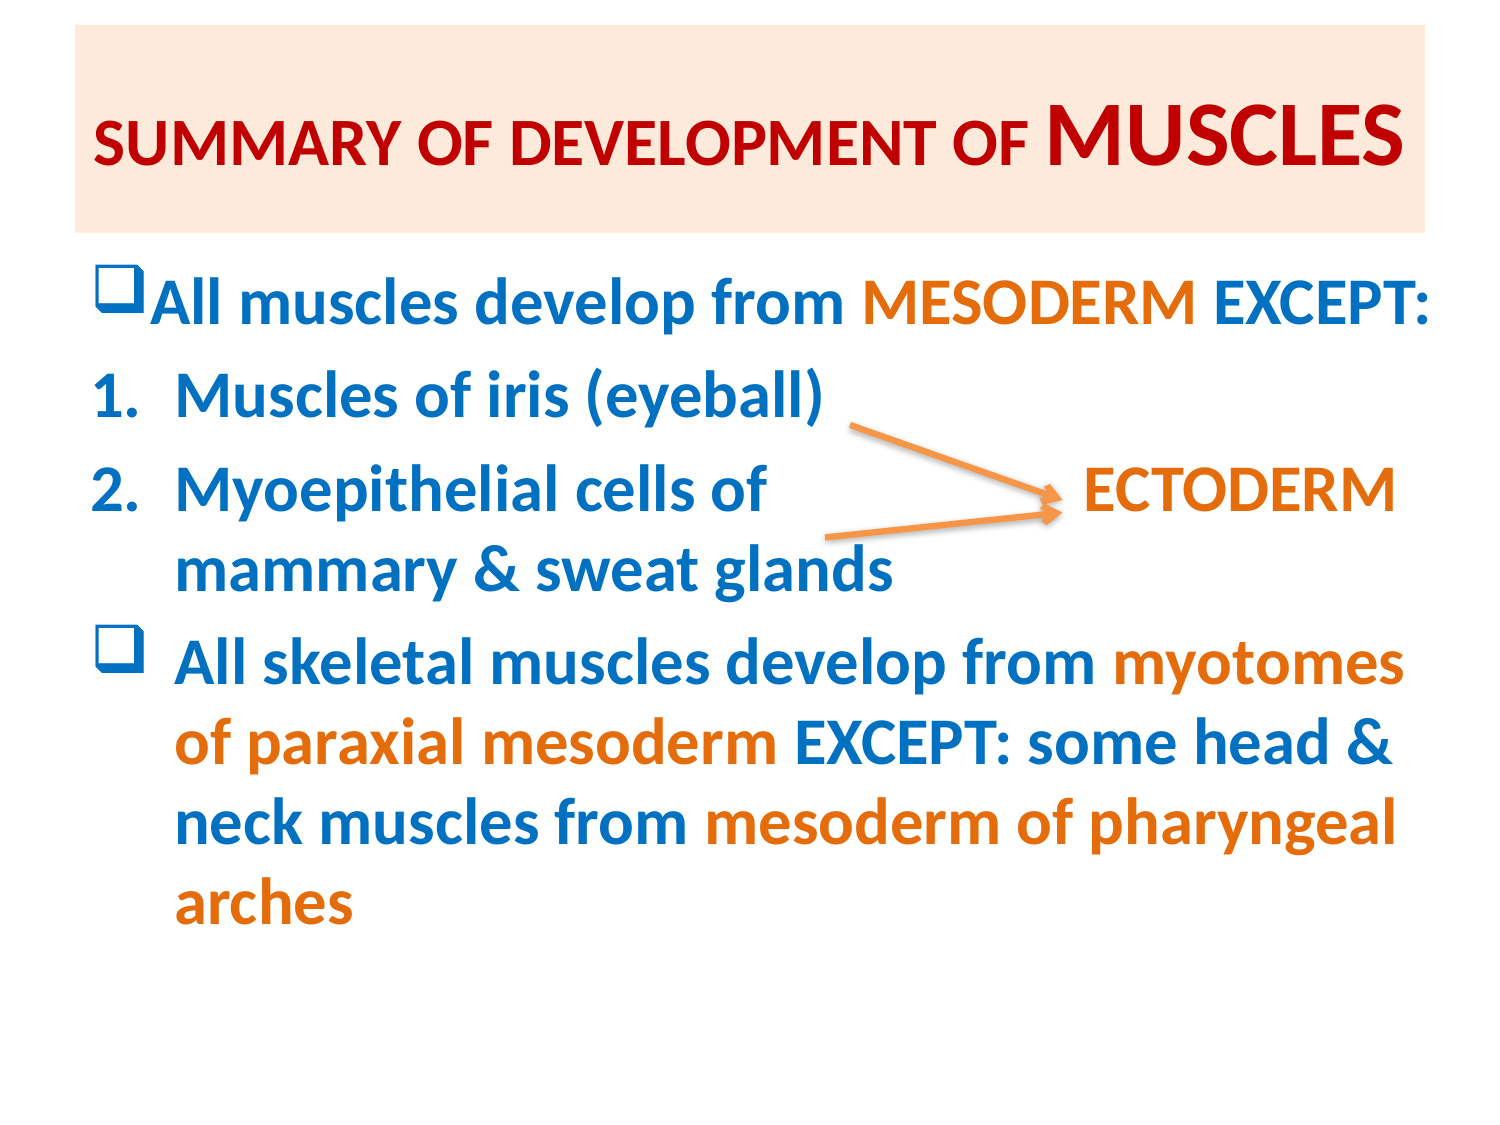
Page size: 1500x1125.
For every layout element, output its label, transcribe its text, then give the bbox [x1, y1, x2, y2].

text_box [849, 424, 1063, 501]
list All muscles develop from MESODERM EXCEPT: Muscles of iris (eyeball) Myoepithelial cells of ECTODERM mammary & sweat glands All skeletal muscles develop from myotomes of paraxial mesoderm EXCEPT: some head & neck muscles from mesoderm of pharyngeal arches [75, 249, 1450, 1100]
title SUMMARY OF DEVELOPMENT OF MUSCLES [75, 24, 1425, 233]
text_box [824, 512, 1063, 538]
